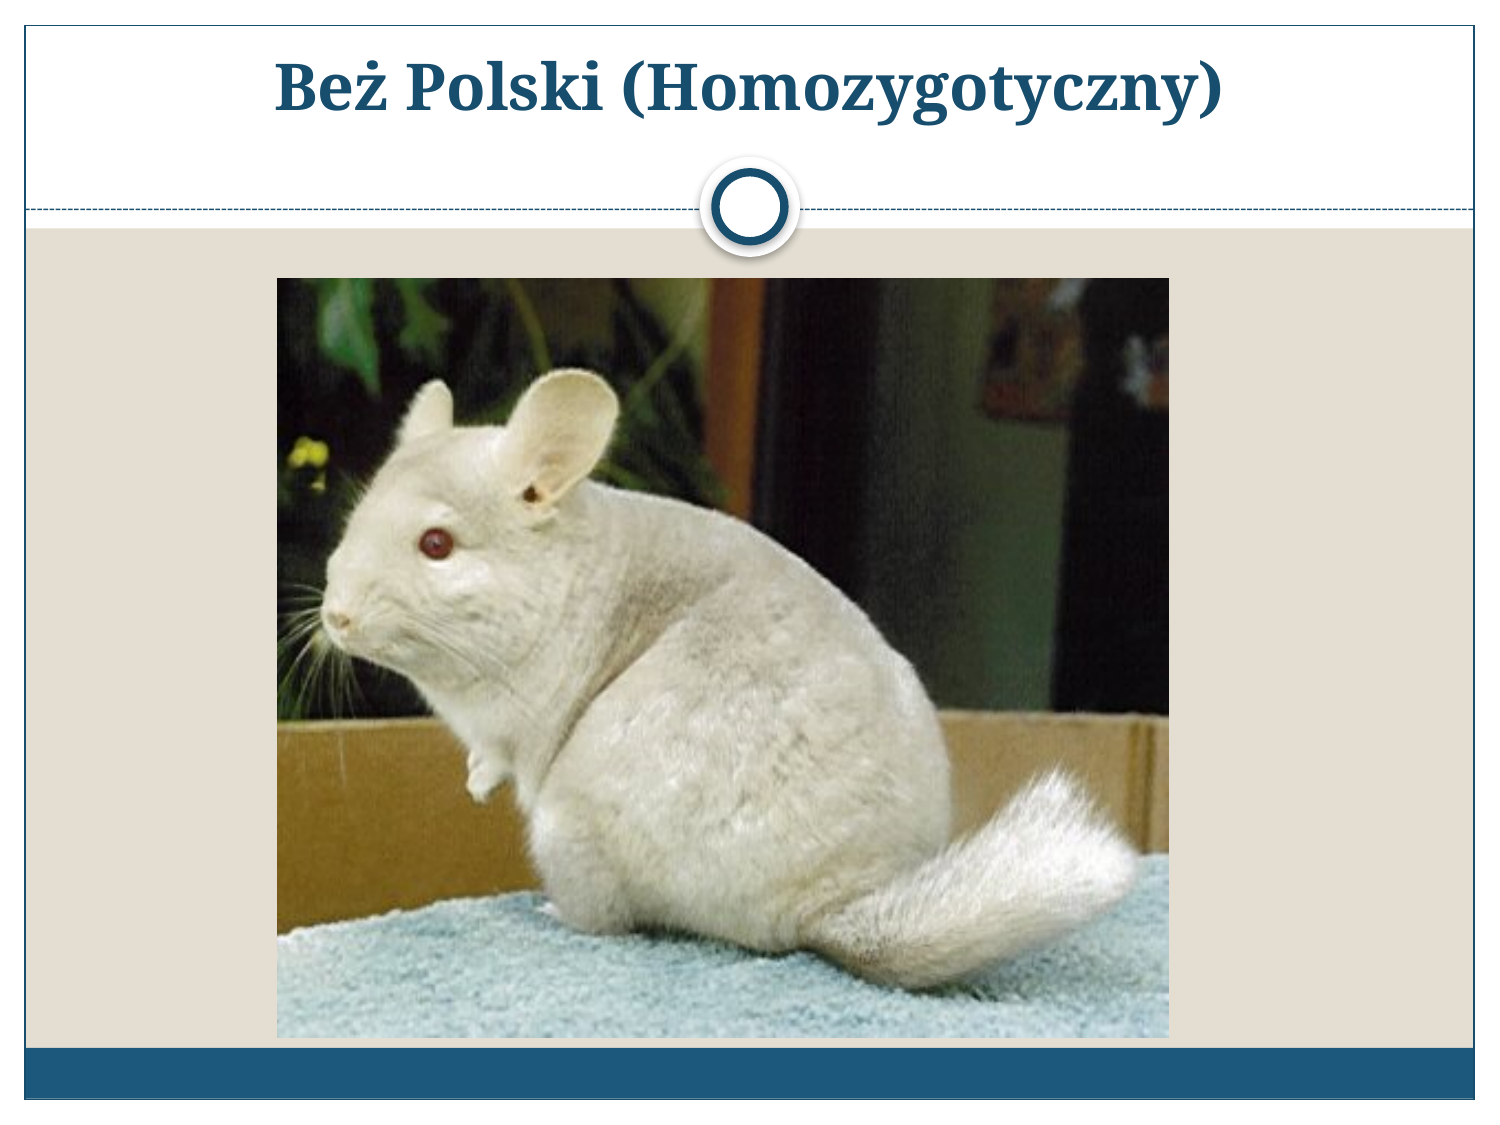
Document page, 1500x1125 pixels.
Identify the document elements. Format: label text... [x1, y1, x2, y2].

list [277, 278, 1169, 1038]
title Beż Polski (Homozygotyczny) [49, 37, 1450, 209]
